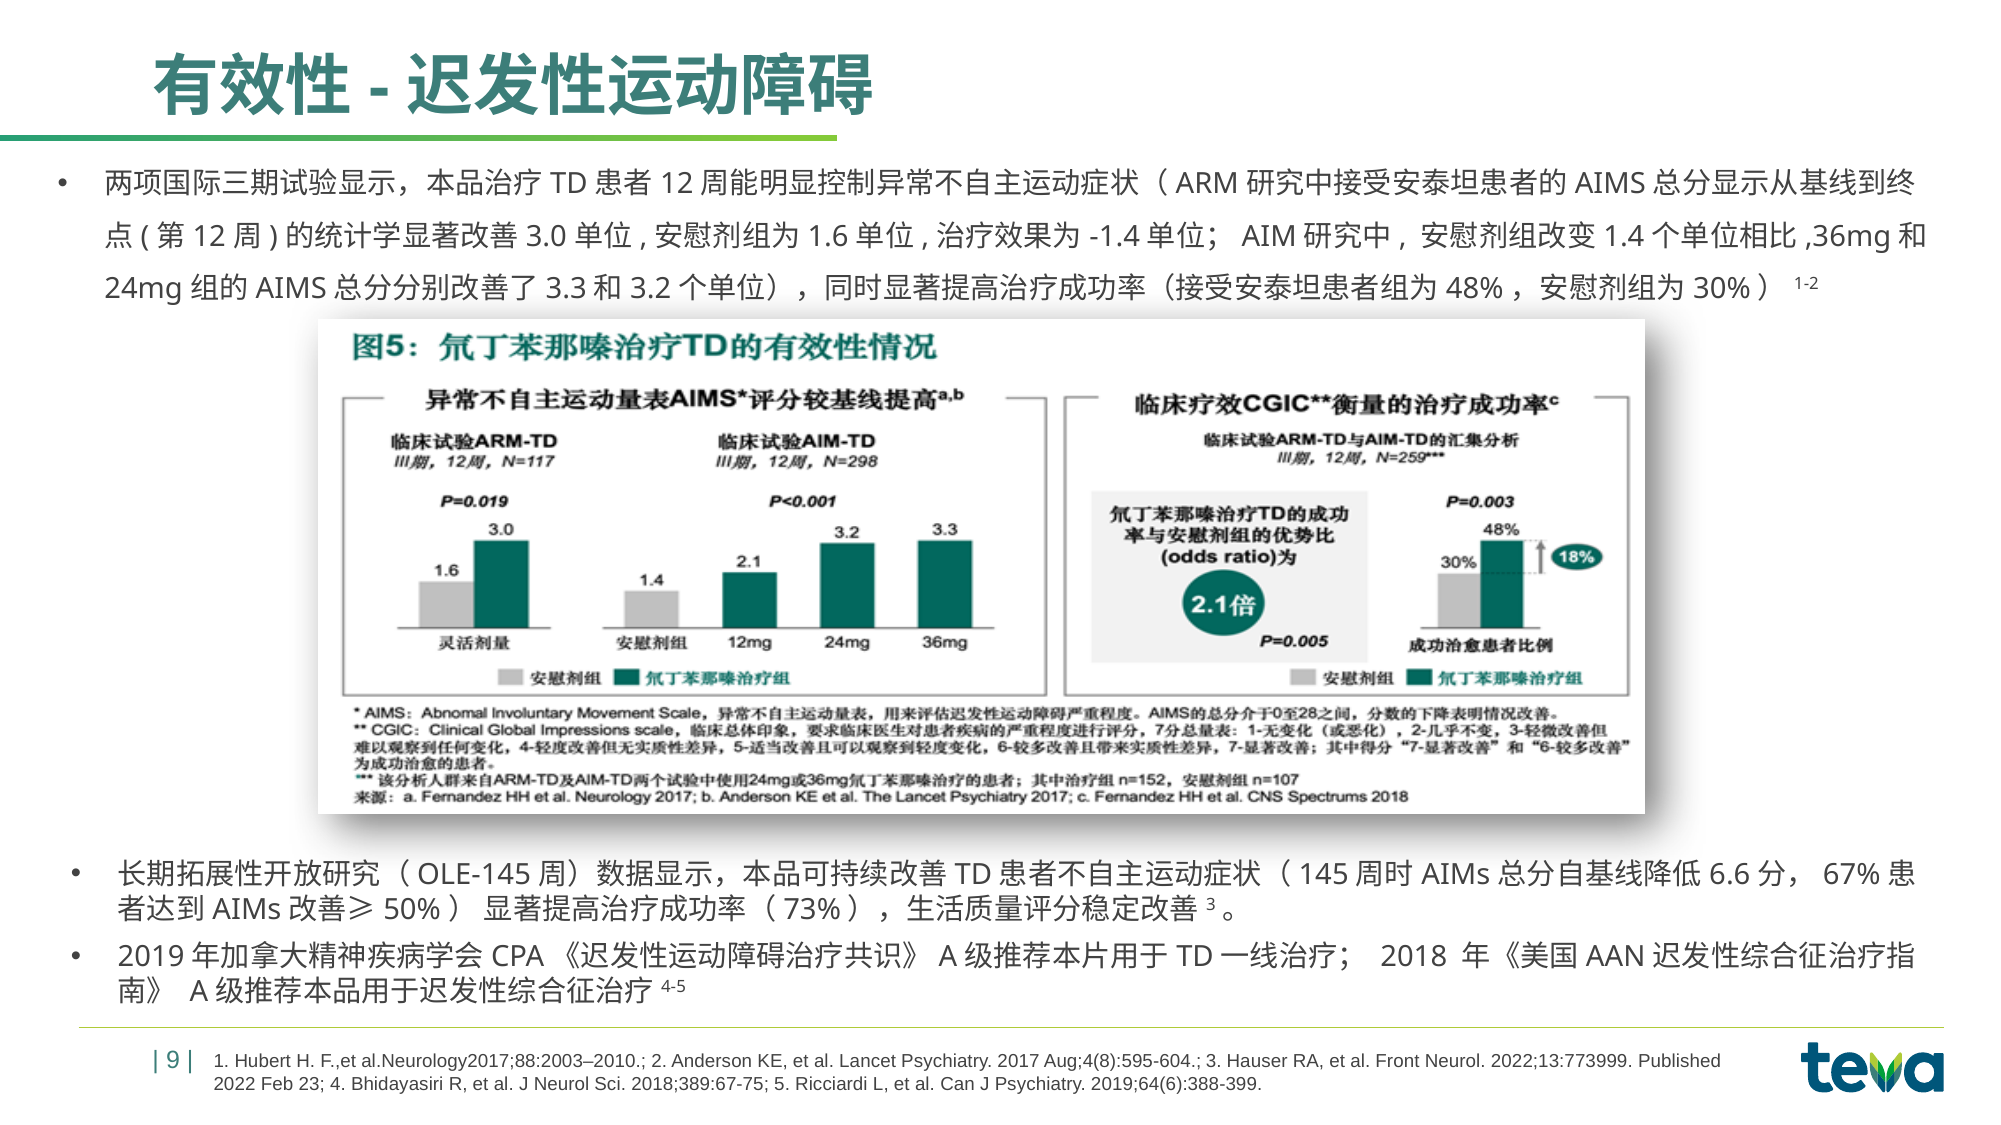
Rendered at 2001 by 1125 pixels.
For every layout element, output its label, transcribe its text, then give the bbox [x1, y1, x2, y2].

slide_number | 9 | [137, 1029, 226, 1089]
picture [318, 319, 1645, 814]
text_box 长期拓展性开放研究（OLE-145周）数据显示，本品可持续改善TD患者不自主运动症状（145周时AIMs总分自基线降低6.6分，67%患者达到AIMs改善≥50%） 显著提高治疗成功率（73%），生活质量评分稳定改善3。 2019年加拿大精神疾病学会CPA《迟发性运动障碍治疗共识》A级推荐本片用于TD一线治疗； 2018 年《美国AAN迟发性综合征治疗指南》 A级推荐本品用于迟发性综合征治疗4-5 [55, 847, 1933, 1015]
text_box 两项国际三期试验显示，本品治疗TD患者12周能明显控制异常不自主运动症状（ARM研究中接受安泰坦患者的AIMS总分显示从基线到终点(第12周)的统计学显著改善3.0单位,安慰剂组为1.6单位,治疗效果为-1.4单位；AIM研究中, 安慰剂组改变1.4个单位相比,36mg和24mg组的AIMS总分分别改善了3.3和3.2个单位），同时显著提高治疗成功率（接受安泰坦患者组为48%，安慰剂组为30%）1-2 [42, 139, 1946, 312]
text_box 1. Hubert H. F.,et al.Neurology2017;88:2003–2010.; 2. Anderson KE, et al. Lancet Psychiatry. 2017 Aug;4(8):595-604.; 3. Hauser RA, et al. Front Neurol. 2022;13:773999. Published 2022 Feb 23; 4. Bhidayasiri R, et al. J Neurol Sci. 2018;389:67-75; 5. Ricciardi L, et al. Can J Psychiatry. 2019;64(6):388-399. [198, 1041, 1778, 1102]
title 有效性-迟发性运动障碍 [137, 25, 1863, 139]
